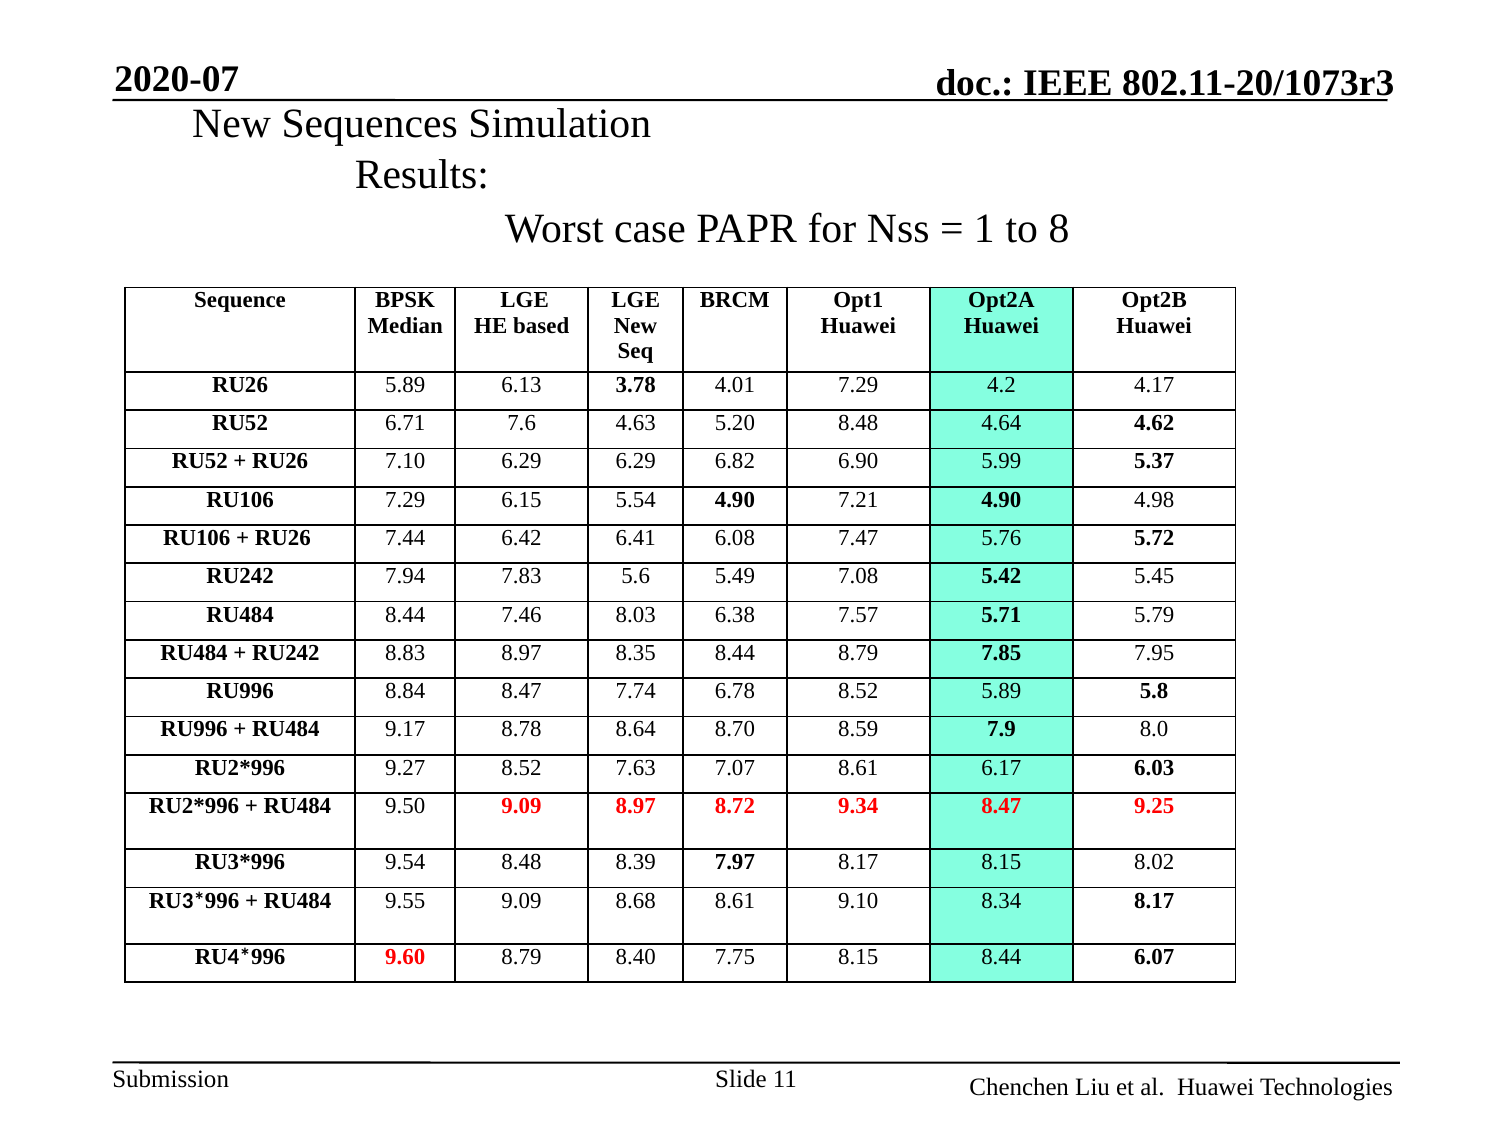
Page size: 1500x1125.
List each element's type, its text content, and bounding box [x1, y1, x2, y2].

table_cell 3.78 [589, 373, 682, 409]
table_cell 5.99 [931, 449, 1072, 486]
table_cell 8.83 [356, 641, 454, 677]
table_header LGE HE based [456, 288, 587, 371]
slide_number Slide 11 [712, 1061, 800, 1123]
table_cell 5.79 [1074, 602, 1235, 639]
table_cell 7.47 [788, 526, 929, 562]
table_cell 7.75 [684, 945, 786, 981]
table_cell 8.39 [589, 850, 682, 887]
table_cell 4.2 [931, 373, 1072, 409]
table_cell 8.97 [589, 794, 682, 848]
table_cell 6.42 [456, 526, 587, 562]
table_header LGE New Seq [589, 288, 682, 371]
table_header Opt2B Huawei [1074, 288, 1235, 371]
table_cell 9.25 [1074, 794, 1235, 848]
table_cell 9.34 [788, 794, 929, 848]
table_cell 7.85 [931, 641, 1072, 677]
table_cell 9.17 [356, 717, 454, 754]
table_cell RU242 [126, 564, 354, 601]
table_cell 5.42 [931, 564, 1072, 601]
table_cell 5.45 [1074, 564, 1235, 601]
table_cell 7.57 [788, 602, 929, 639]
table_cell 7.63 [589, 756, 682, 792]
table_cell 8.70 [684, 717, 786, 754]
table_cell 7.08 [788, 564, 929, 601]
table_cell 6.29 [589, 449, 682, 486]
table_header Sequence [126, 288, 354, 371]
table_cell 9.09 [456, 794, 587, 848]
table_cell 4.90 [684, 488, 786, 524]
table_cell 8.61 [684, 888, 786, 943]
table_header Opt2A Huawei [931, 288, 1072, 371]
table_cell RU484 [126, 602, 354, 639]
table_cell 7.44 [356, 526, 454, 562]
table_cell 5.89 [356, 373, 454, 409]
table_cell 6.41 [589, 526, 682, 562]
table_cell 7.9 [931, 717, 1072, 754]
table_cell 8.72 [684, 794, 786, 848]
table_cell 8.68 [589, 888, 682, 943]
table_cell 5.20 [684, 411, 786, 448]
table_cell 6.08 [684, 526, 786, 562]
table_cell RU2*996 + RU484 [126, 794, 354, 848]
table_cell RU26 [126, 373, 354, 409]
table_cell 6.71 [356, 411, 454, 448]
table_cell 8.02 [1074, 850, 1235, 887]
table_cell RU4*996 [126, 945, 354, 981]
table_cell 8.34 [931, 888, 1072, 943]
table_cell 8.15 [931, 850, 1072, 887]
table_cell 9.54 [356, 850, 454, 887]
table_cell RU106 [126, 488, 354, 524]
text_box Worst case PAPR for Nss = 1 to 8 [474, 186, 1100, 265]
table_cell 7.94 [356, 564, 454, 601]
table_cell 7.10 [356, 449, 454, 486]
table_cell 7.29 [788, 373, 929, 409]
table_cell 8.17 [788, 850, 929, 887]
table_cell 5.72 [1074, 526, 1235, 562]
table_cell 9.50 [356, 794, 454, 848]
table_cell 6.29 [456, 449, 587, 486]
table_cell 8.17 [1074, 888, 1235, 943]
slide_number 2020-07 [114, 54, 423, 100]
table_cell 8.79 [456, 945, 587, 981]
table_cell 6.13 [456, 373, 587, 409]
table_cell 8.48 [788, 411, 929, 448]
table_cell RU3*996 + RU484 [126, 888, 354, 943]
table_cell 8.47 [456, 679, 587, 716]
table_cell 6.17 [931, 756, 1072, 792]
table_cell 8.44 [931, 945, 1072, 981]
table_cell 8.84 [356, 679, 454, 716]
table_cell RU2*996 [126, 756, 354, 792]
table_cell 9.55 [356, 888, 454, 943]
table_cell 6.15 [456, 488, 587, 524]
table_header Opt1 Huawei [788, 288, 929, 371]
table_cell 8.35 [589, 641, 682, 677]
table_cell 5.89 [931, 679, 1072, 716]
table_cell 4.62 [1074, 411, 1235, 448]
table_cell 5.71 [931, 602, 1072, 639]
table_header BPSK Median [356, 288, 454, 371]
table_cell 4.63 [589, 411, 682, 448]
table_cell 4.01 [684, 373, 786, 409]
table_cell 7.46 [456, 602, 587, 639]
table_cell RU52 [126, 411, 354, 448]
table_cell 7.97 [684, 850, 786, 887]
table_cell 6.03 [1074, 756, 1235, 792]
table_cell 7.21 [788, 488, 929, 524]
table_cell 4.17 [1074, 373, 1235, 409]
table_cell 6.38 [684, 602, 786, 639]
table_cell 6.82 [684, 449, 786, 486]
table_cell 8.52 [456, 756, 587, 792]
table_cell 8.48 [456, 850, 587, 887]
table_cell 5.37 [1074, 449, 1235, 486]
table_cell 7.95 [1074, 641, 1235, 677]
table_cell 5.54 [589, 488, 682, 524]
table_cell 8.03 [589, 602, 682, 639]
table_cell 5.6 [589, 564, 682, 601]
table_cell 7.6 [456, 411, 587, 448]
table_cell 8.52 [788, 679, 929, 716]
table_cell 8.59 [788, 717, 929, 754]
table_cell 8.47 [931, 794, 1072, 848]
table_cell 9.60 [356, 945, 454, 981]
table_header BRCM [684, 288, 786, 371]
table_cell 6.78 [684, 679, 786, 716]
table_cell 7.83 [456, 564, 587, 601]
table_cell 9.27 [356, 756, 454, 792]
table_cell 8.79 [788, 641, 929, 677]
table_cell 8.61 [788, 756, 929, 792]
table_cell 8.78 [456, 717, 587, 754]
table_cell 7.29 [356, 488, 454, 524]
table_cell 8.97 [456, 641, 587, 677]
table_cell RU3*996 [126, 850, 354, 887]
table_cell 4.98 [1074, 488, 1235, 524]
table_cell 7.74 [589, 679, 682, 716]
table_cell 8.64 [589, 717, 682, 754]
table_cell RU484 + RU242 [126, 641, 354, 677]
table_cell 8.0 [1074, 717, 1235, 754]
title New Sequences Simulation Results: [107, 106, 737, 187]
table_cell 6.90 [788, 449, 929, 486]
table_cell 8.44 [684, 641, 786, 677]
table_cell RU996 + RU484 [126, 717, 354, 754]
table_cell 8.40 [589, 945, 682, 981]
table_cell 8.15 [788, 945, 929, 981]
table_cell 9.10 [788, 888, 929, 943]
table_cell 5.76 [931, 526, 1072, 562]
table_cell 4.64 [931, 411, 1072, 448]
table_cell 7.07 [684, 756, 786, 792]
table_cell RU996 [126, 679, 354, 716]
table_cell 8.44 [356, 602, 454, 639]
table_cell 5.49 [684, 564, 786, 601]
table_cell 9.09 [456, 888, 587, 943]
table_cell 4.90 [931, 488, 1072, 524]
table_cell RU52 + RU26 [126, 449, 354, 486]
table_cell RU106 + RU26 [126, 526, 354, 562]
table_cell 5.8 [1074, 679, 1235, 716]
table_cell 6.07 [1074, 945, 1235, 981]
